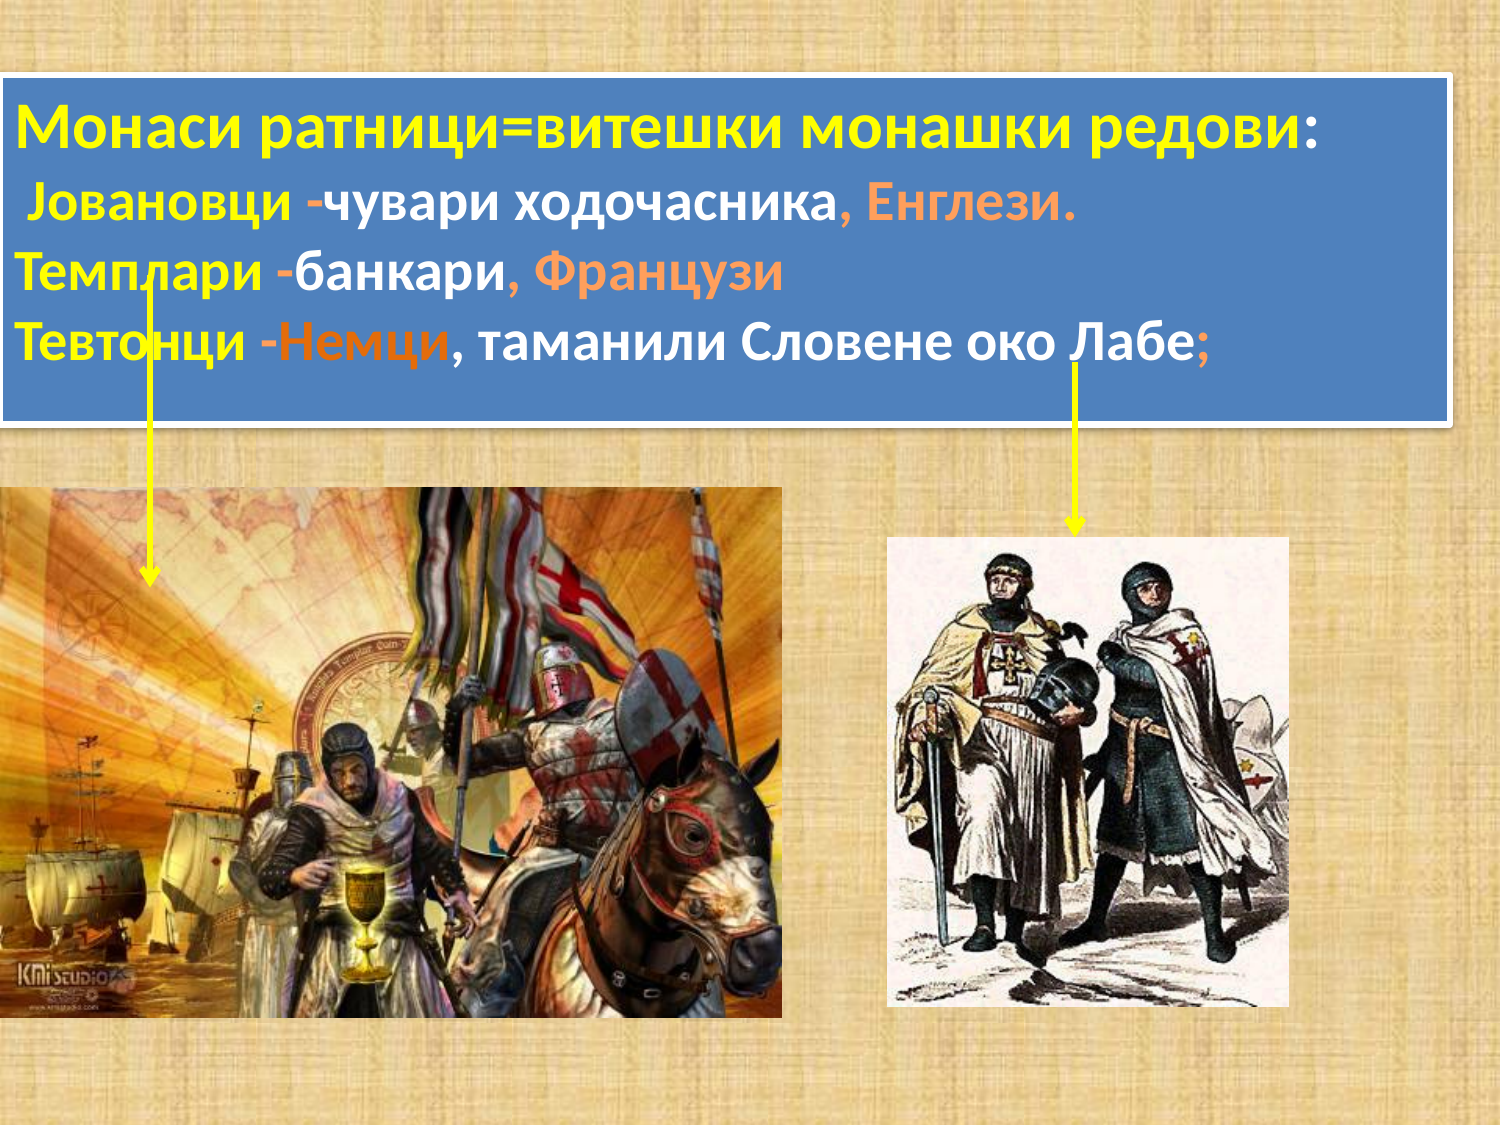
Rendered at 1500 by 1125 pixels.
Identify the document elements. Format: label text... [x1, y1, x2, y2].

picture [0, 0, 1500, 1125]
text_box Монаси ратници=витешки монашки редови: Јовановци -чувари ходочасника, Енглези. Темплари -банкари, Французи Тевтонци -Немци, таманили Словене око Лабе; [0, 72, 1453, 428]
